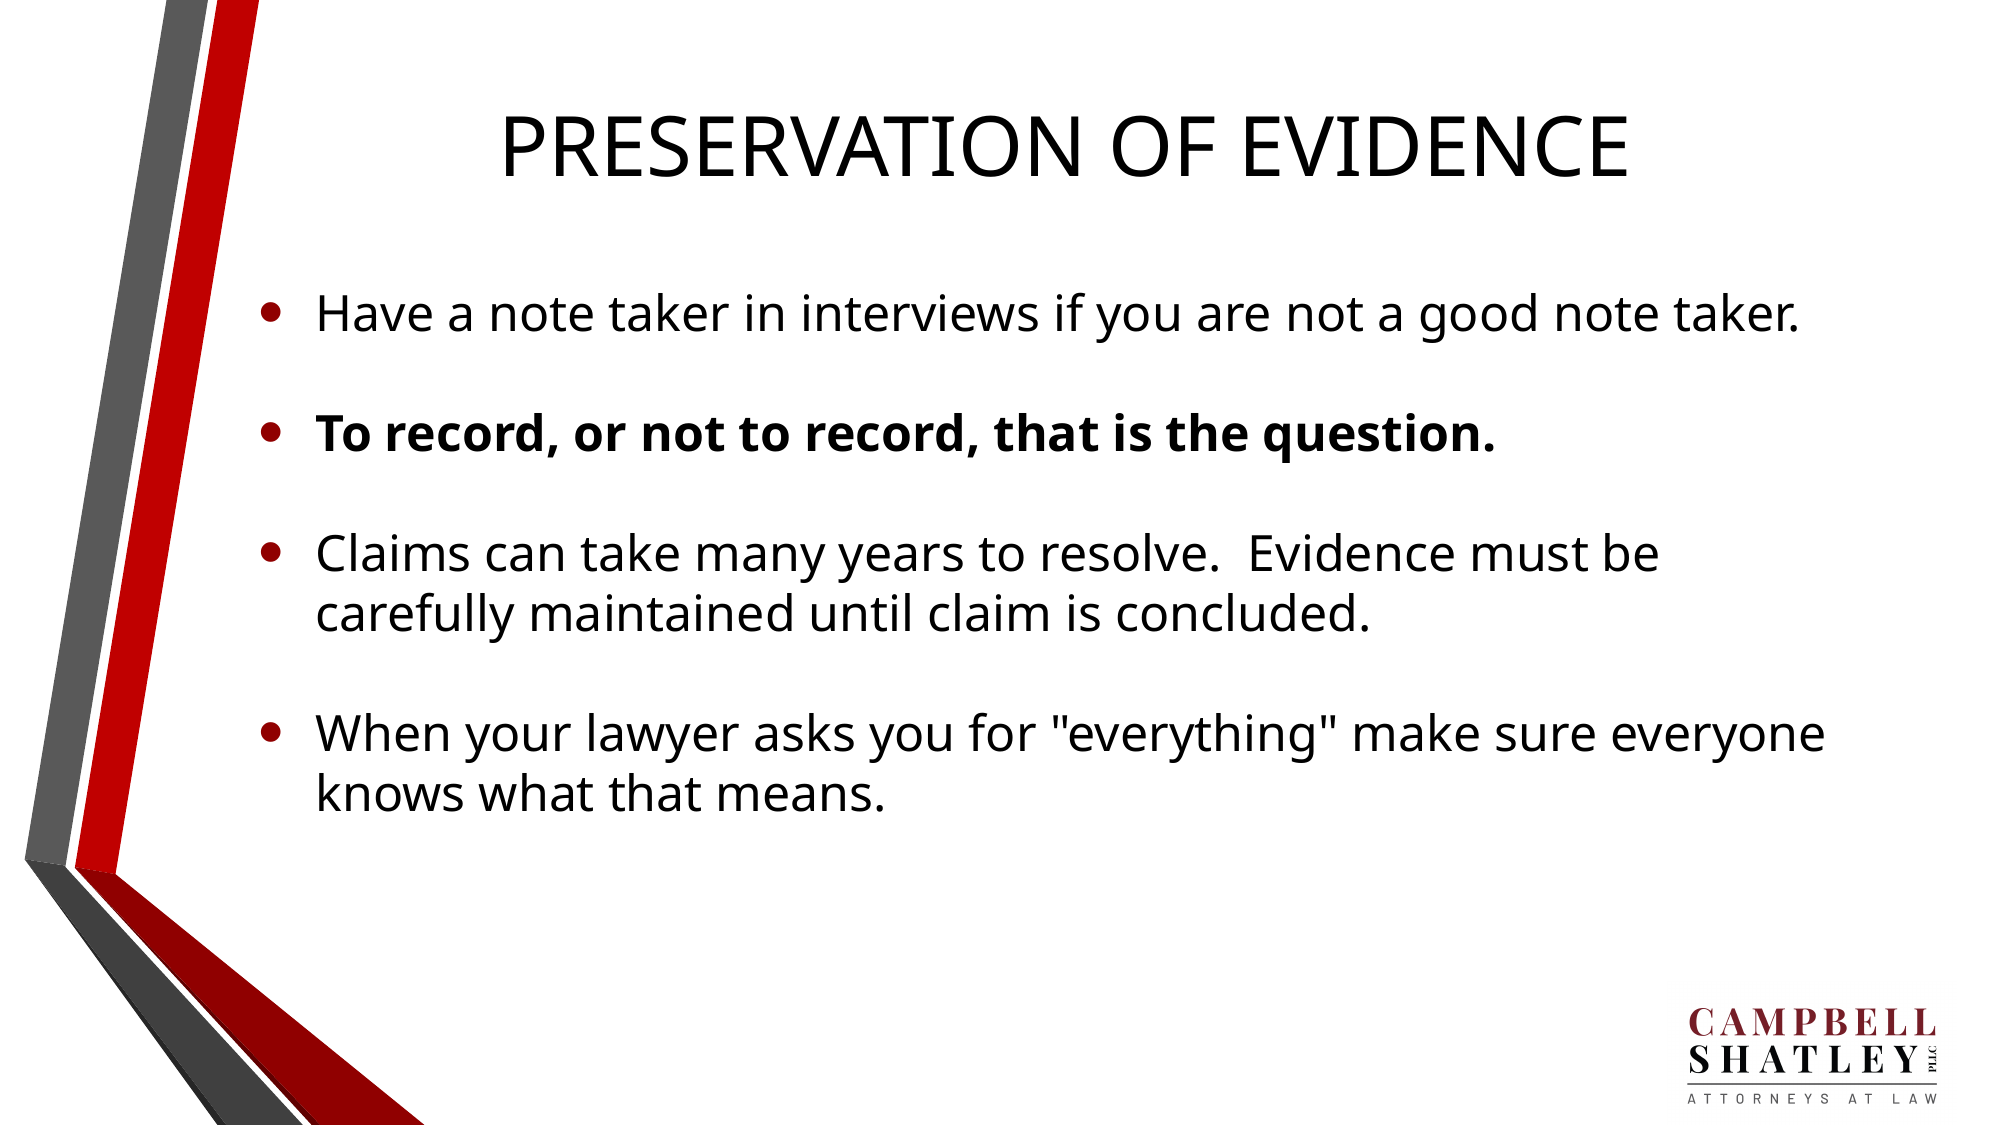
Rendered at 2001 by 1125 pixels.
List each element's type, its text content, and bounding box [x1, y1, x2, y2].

title PRESERVATION OF EVIDENCE [243, 63, 1887, 224]
picture [1667, 981, 1957, 1125]
list Have a note taker in interviews if you are not a good note taker. To record, or not to record, that is the question. Claims can take many years to resolve. Evidence must be carefully maintained until claim is concluded. When your lawyer asks you for "everything" make sure everyone knows what that means. [243, 273, 1887, 982]
